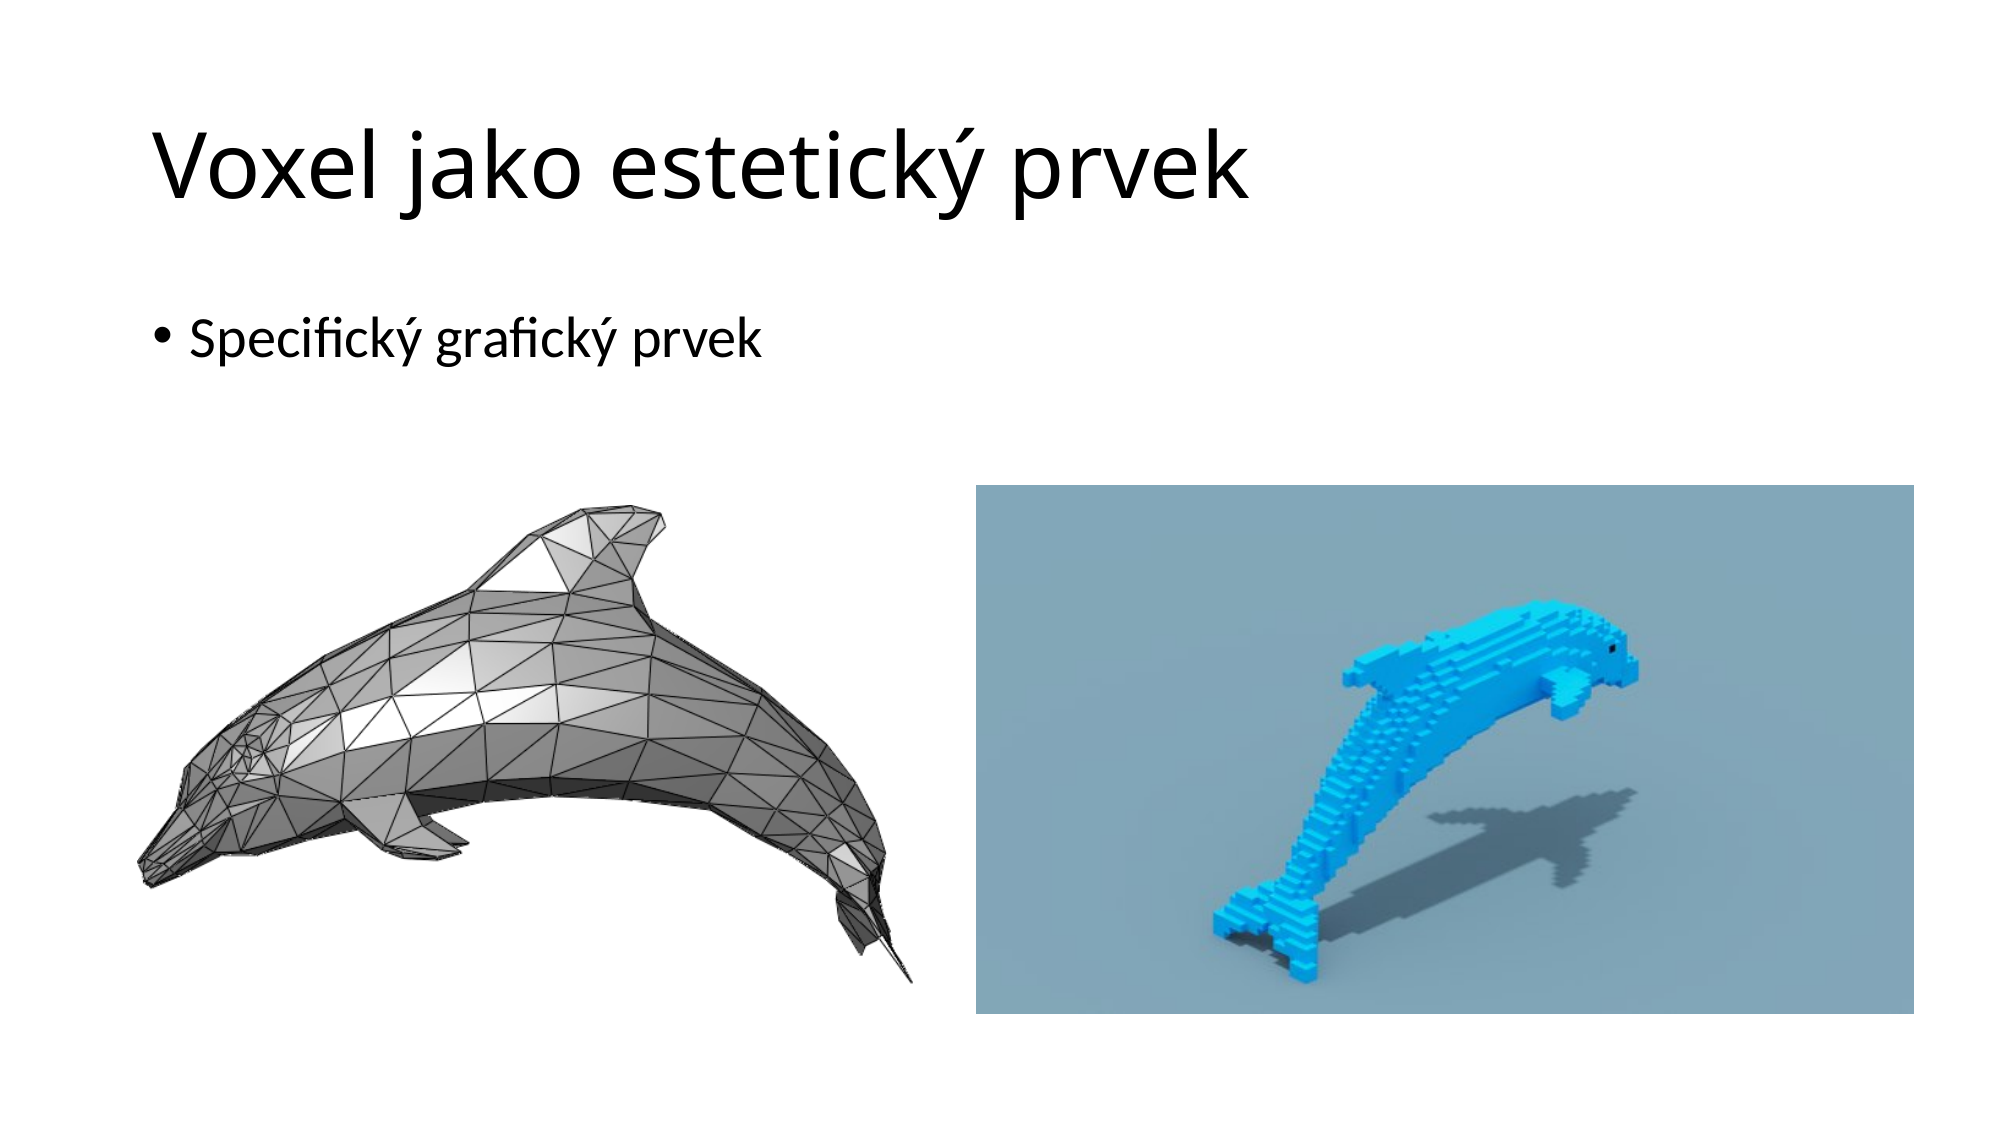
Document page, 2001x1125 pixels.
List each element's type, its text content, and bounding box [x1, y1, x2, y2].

picture [137, 505, 913, 984]
title Voxel jako estetický prvek [137, 59, 1863, 278]
list Specifický grafický prvek [137, 299, 1863, 1014]
picture [976, 485, 1914, 1014]
